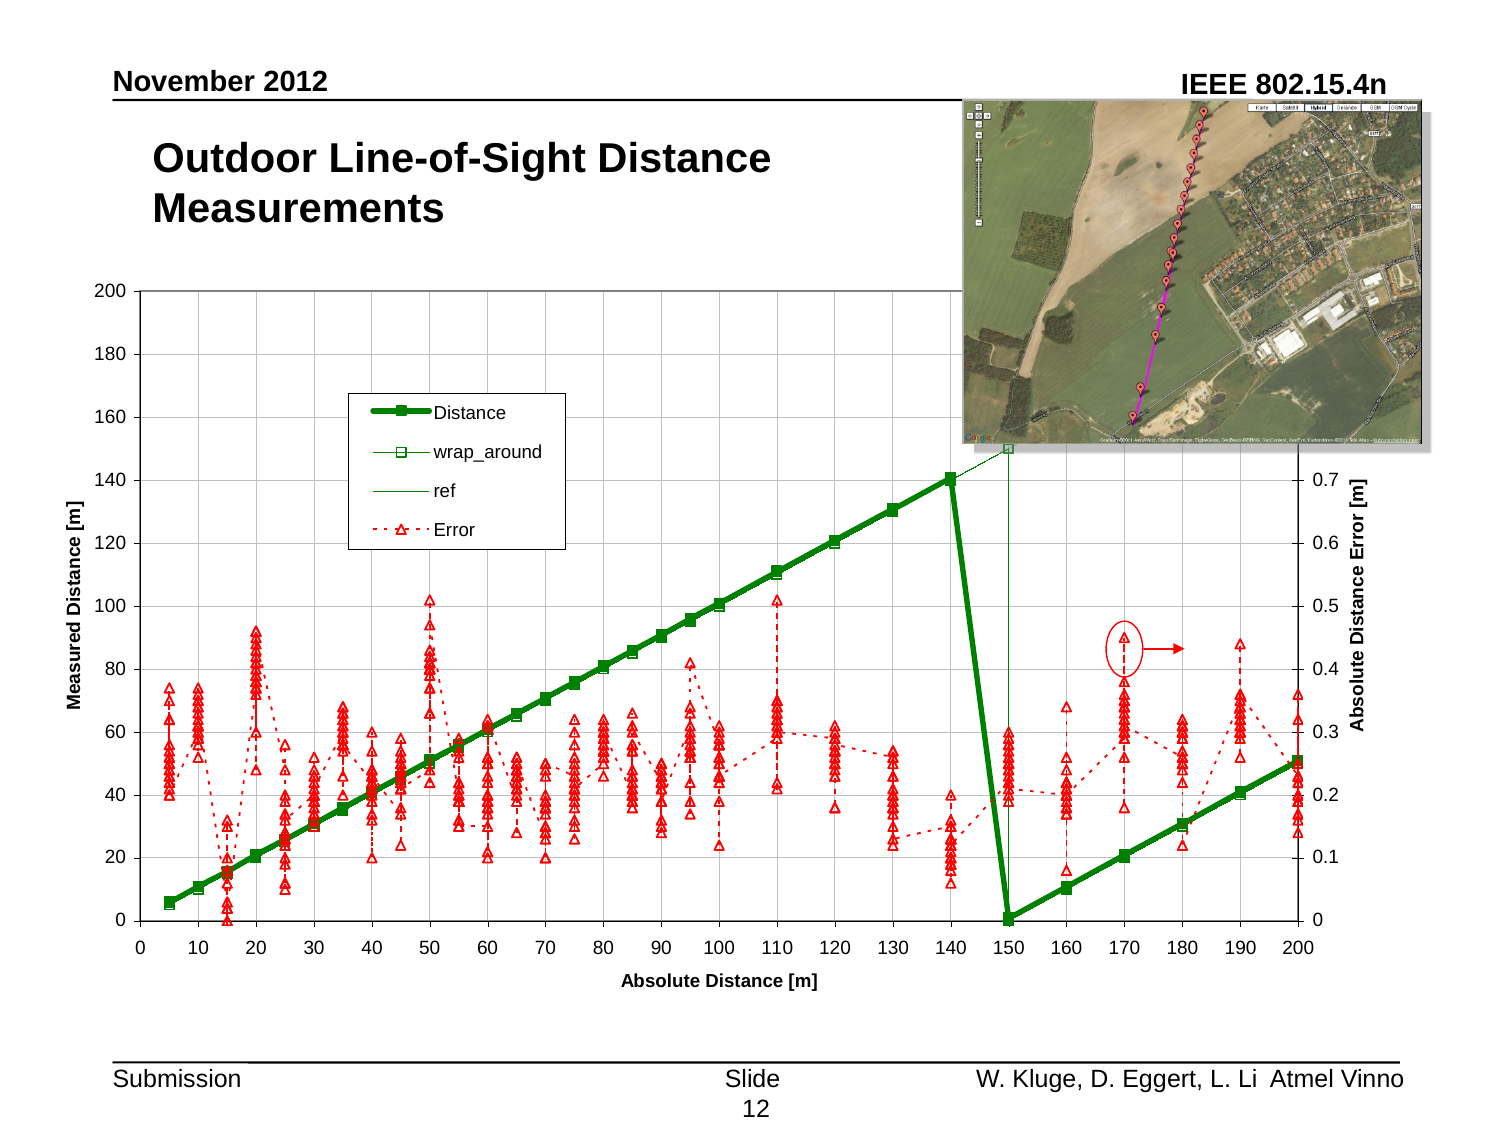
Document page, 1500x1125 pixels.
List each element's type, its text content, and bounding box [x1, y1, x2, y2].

footer W. Kluge, D. Eggert, L. Li Atmel Vinno [899, 1061, 1413, 1093]
title Outdoor Line-of-Sight Distance Measurements [137, 124, 957, 238]
slide_number Slide 12 [710, 1061, 802, 1093]
picture [37, 99, 1422, 1020]
